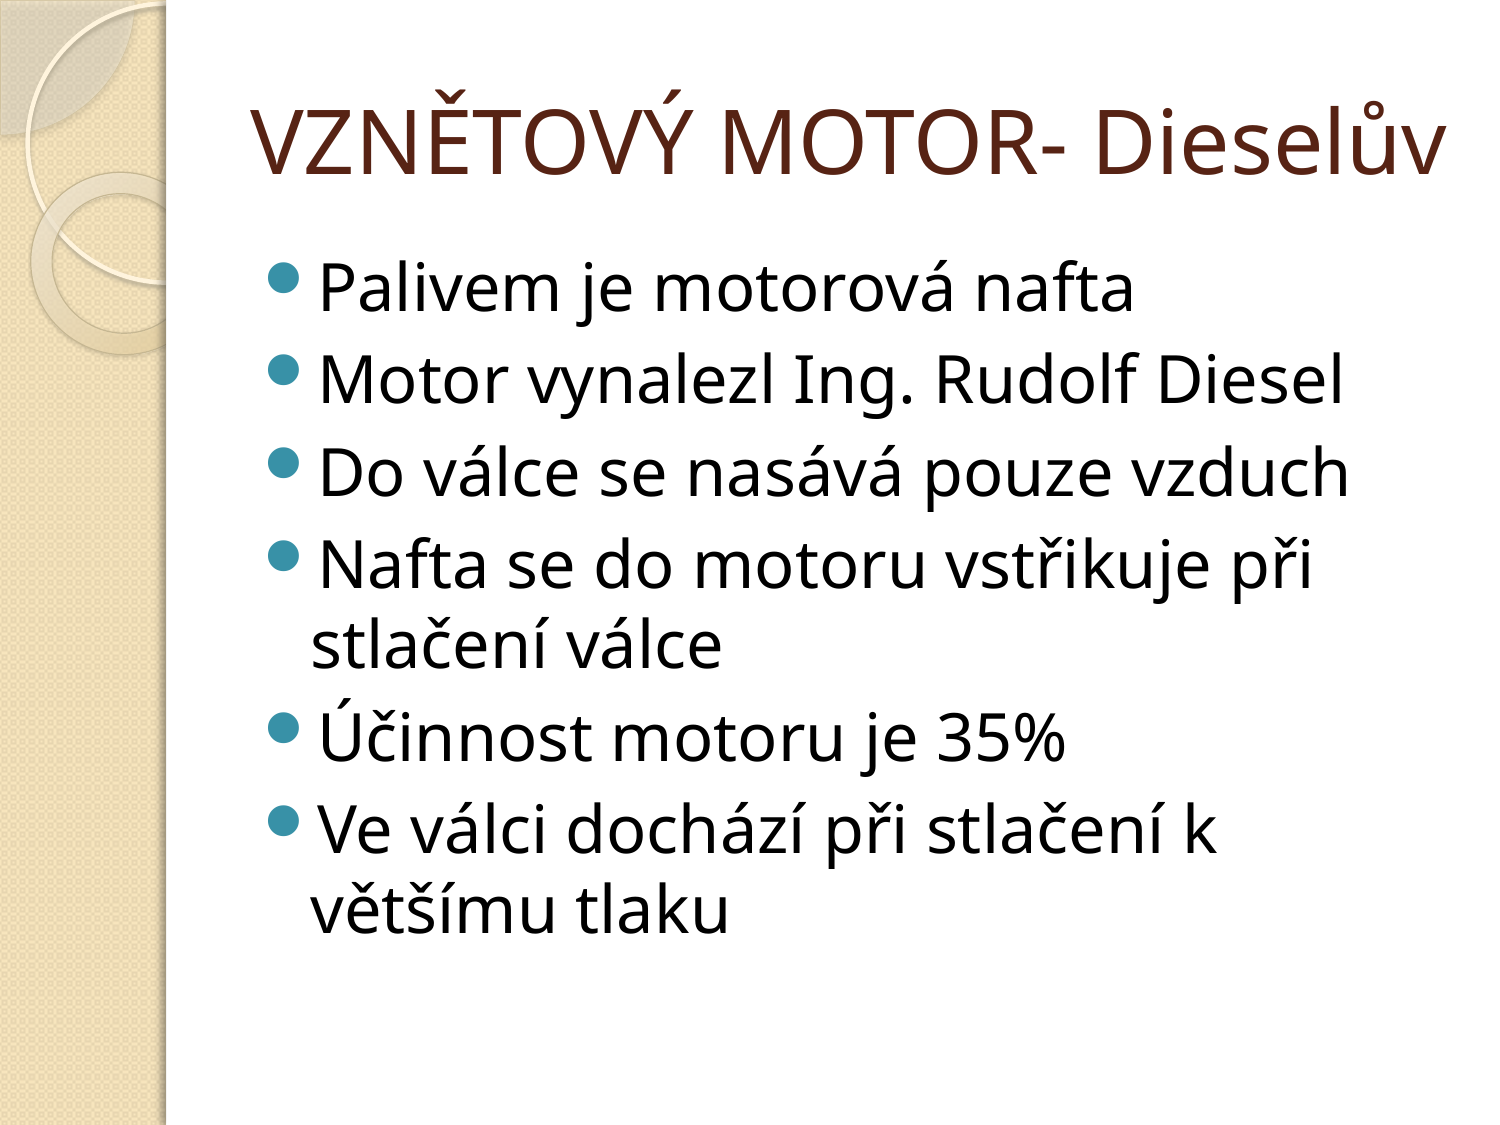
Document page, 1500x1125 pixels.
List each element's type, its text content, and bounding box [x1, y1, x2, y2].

list Palivem je motorová nafta Motor vynalezl Ing. Rudolf Diesel Do válce se nasává pouze vzduch Nafta se do motoru vstřikuje při stlačení válce Účinnost motoru je 35% Ve válci dochází při stlačení k většímu tlaku [235, 237, 1466, 1025]
title VZNĚTOVÝ MOTOR- Dieselův [235, 45, 1466, 233]
